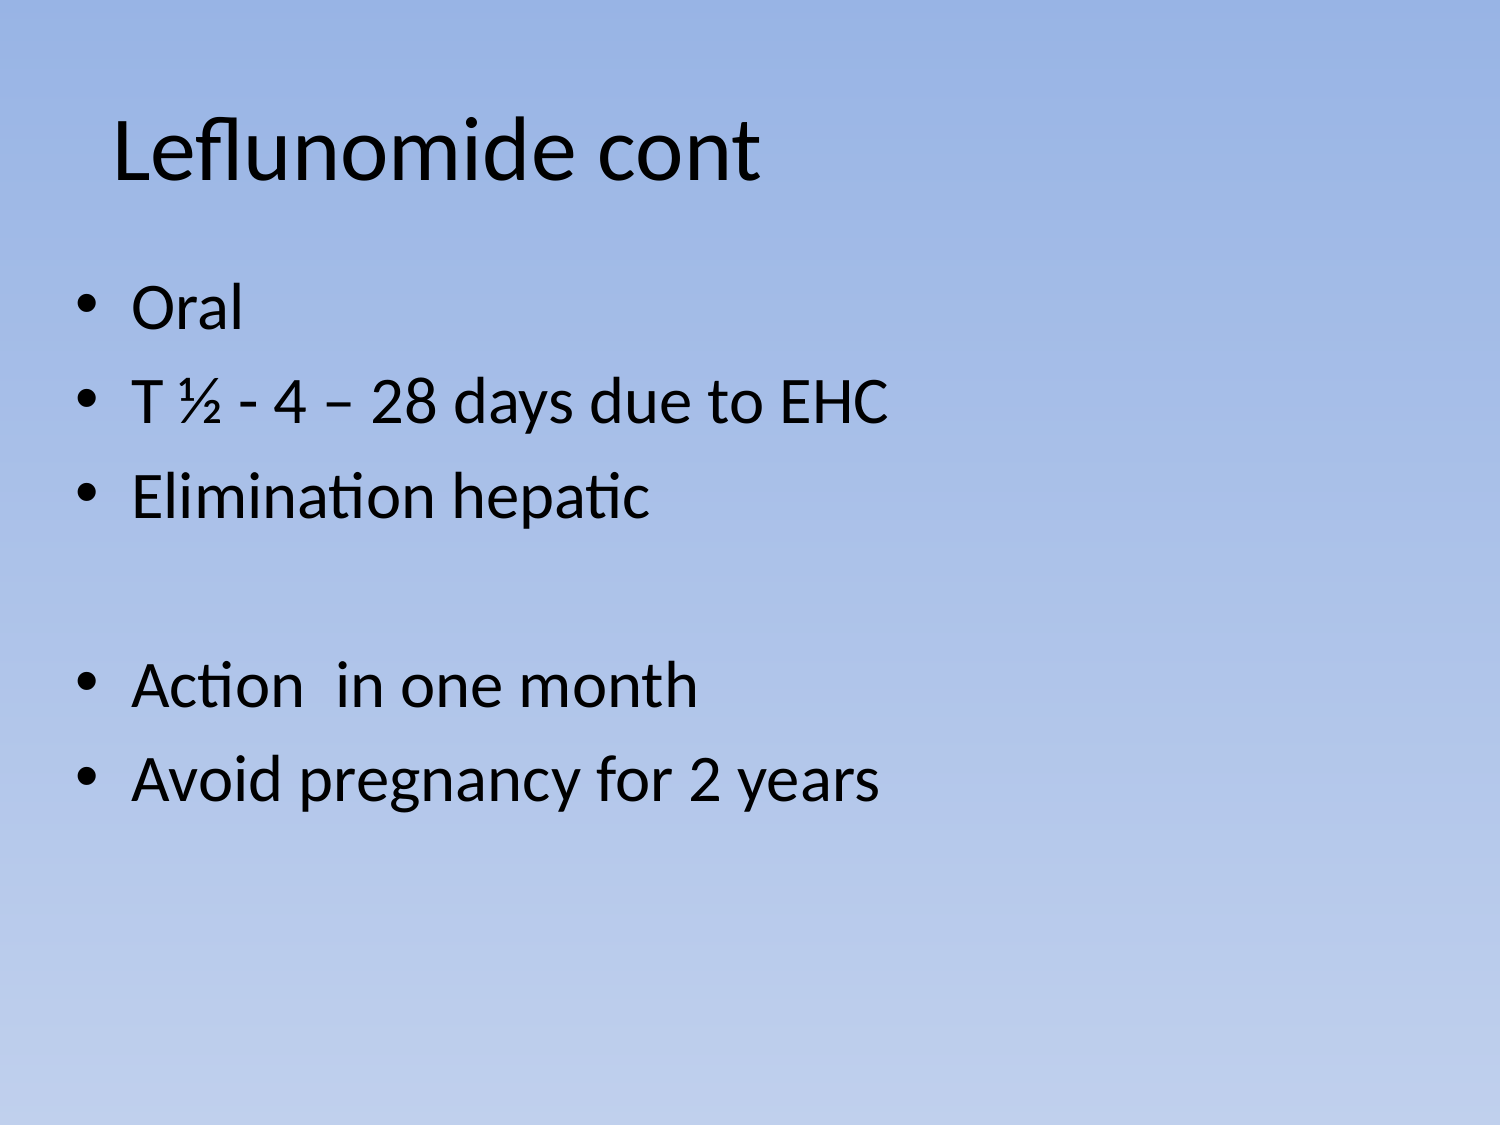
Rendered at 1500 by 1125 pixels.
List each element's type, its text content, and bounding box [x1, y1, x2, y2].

title Leflunomide cont [0, 49, 1113, 238]
list Oral T ½ - 4 – 28 days due to EHC Elimination hepatic Action in one month Avoid pregnancy for 2 years [74, 261, 1426, 1125]
